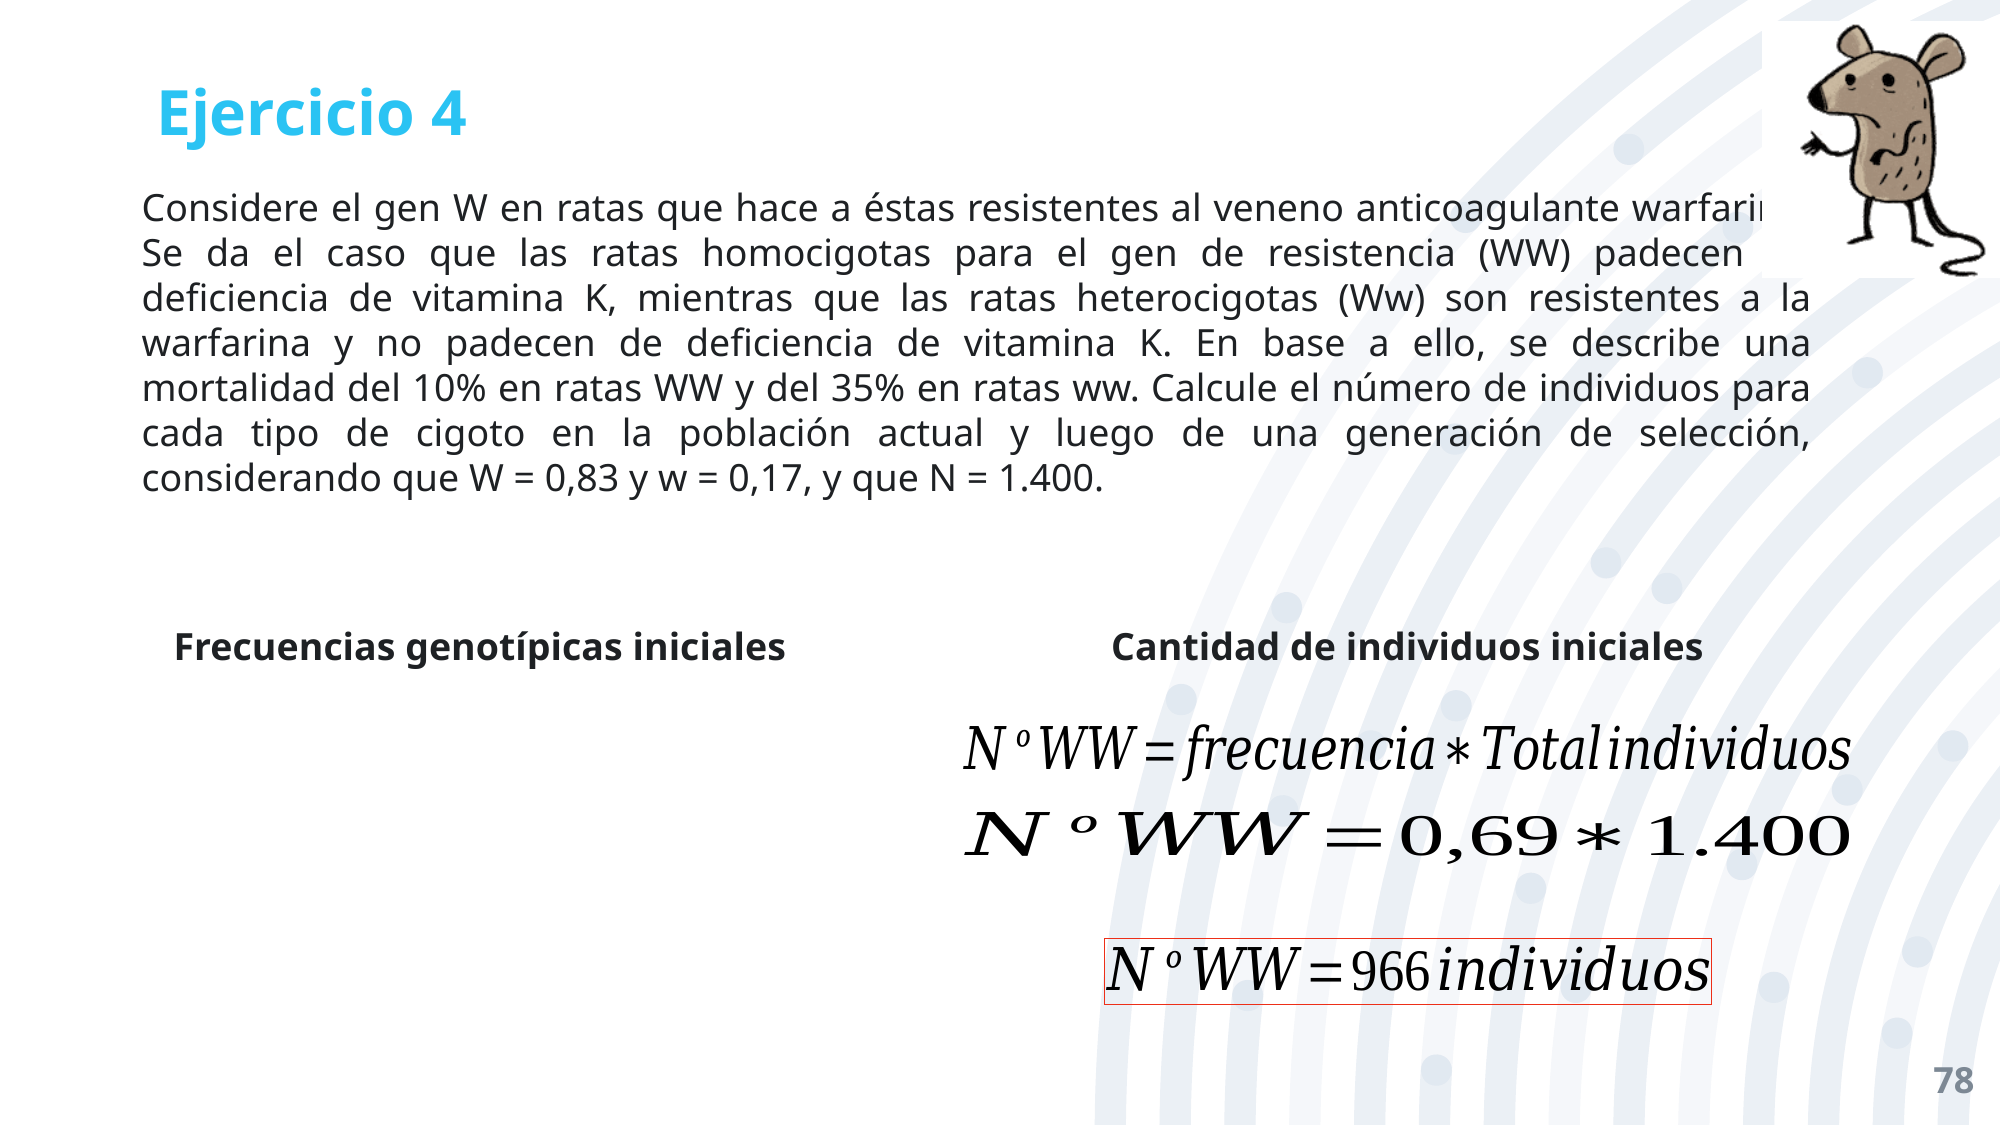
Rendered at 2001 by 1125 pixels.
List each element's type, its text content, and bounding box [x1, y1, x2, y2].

slide_number 78 [1854, 1038, 1975, 1125]
text_box Cantidad de individuos iniciales [1096, 615, 1720, 676]
list Considere el gen W en ratas que hace a éstas resistentes al veneno anticoagulante warfarina. Se da el caso que las ratas homocigotas para el gen de resistencia (WW) padecen de deficiencia de vitamina K, mientras que las ratas heterocigotas (Ww) son resistentes a la warfarina y no padecen de deficiencia de vitamina K. En base a ello, se describe una mortalidad del 10% en ratas WW y del 35% en ratas ww. Calcule el número de individuos para cada tipo de cigoto en la población actual y luego de una generación de selección, considerando que W = 0,83 y w = 0,17, y que N = 1.400. [125, 183, 1813, 848]
text_box Ejercicio 4 [156, 61, 1757, 149]
text_box Frecuencias genotípicas iniciales [158, 615, 802, 676]
picture [1762, 21, 2000, 279]
